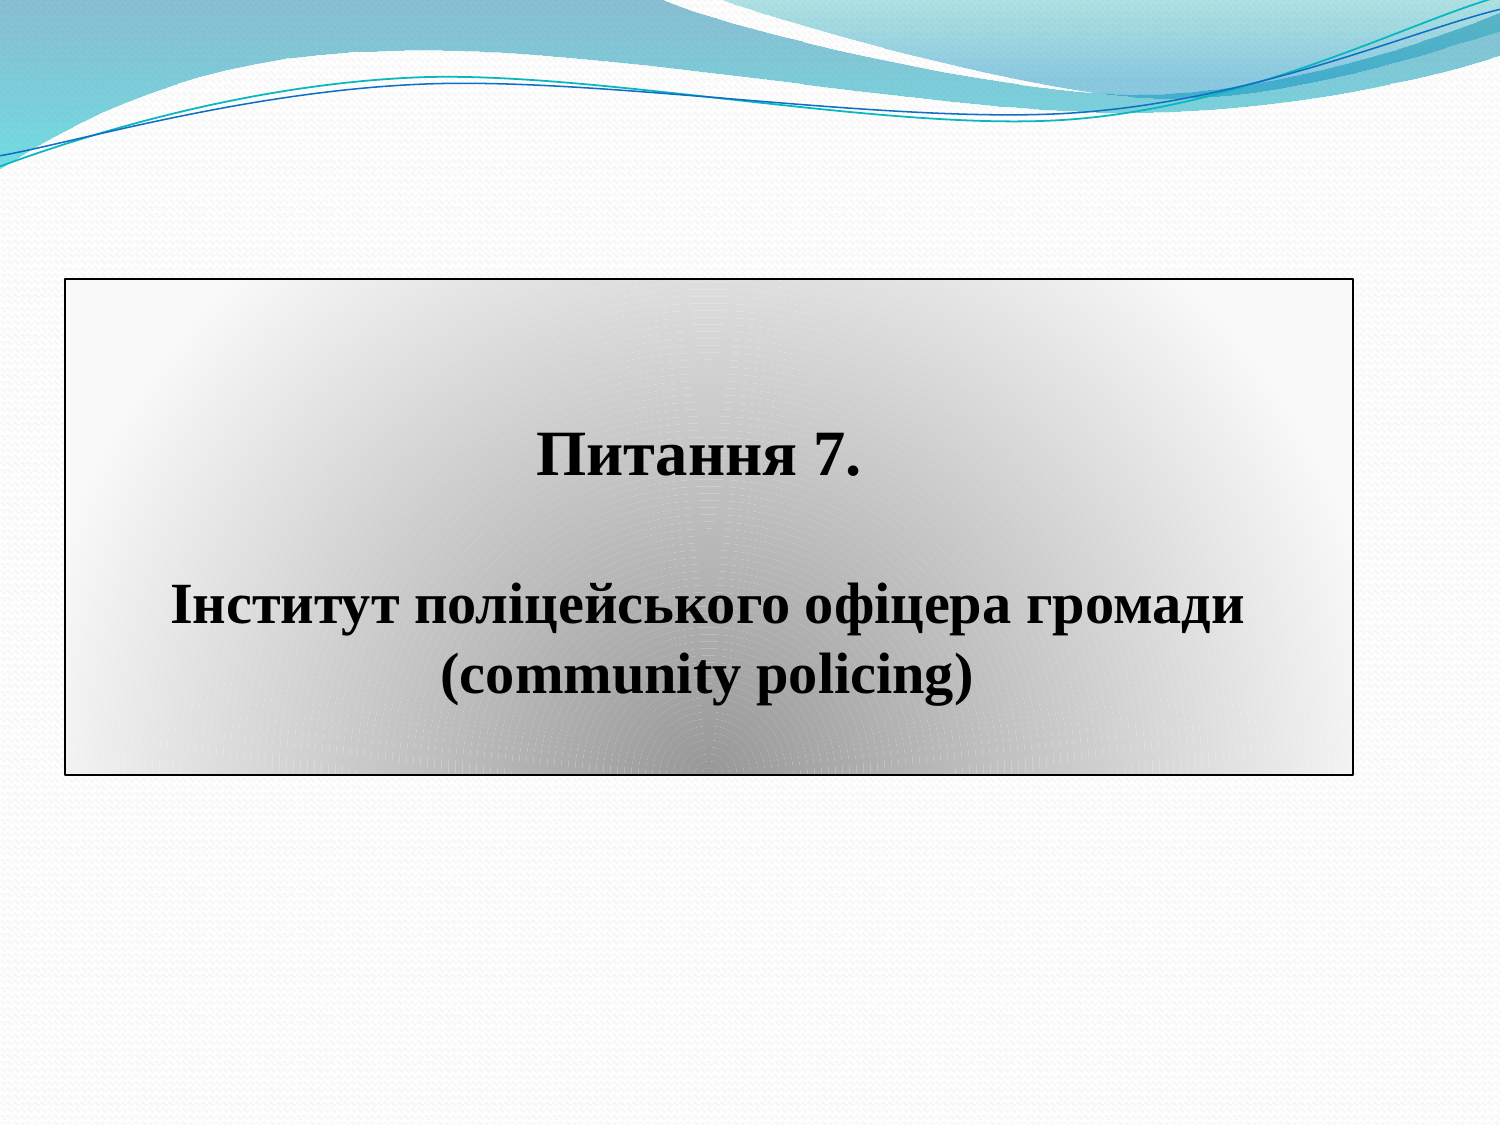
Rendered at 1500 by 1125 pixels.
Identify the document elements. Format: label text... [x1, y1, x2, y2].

title Питання 7. Інститут поліцейського офіцера громади (community policing) [64, 278, 1354, 776]
